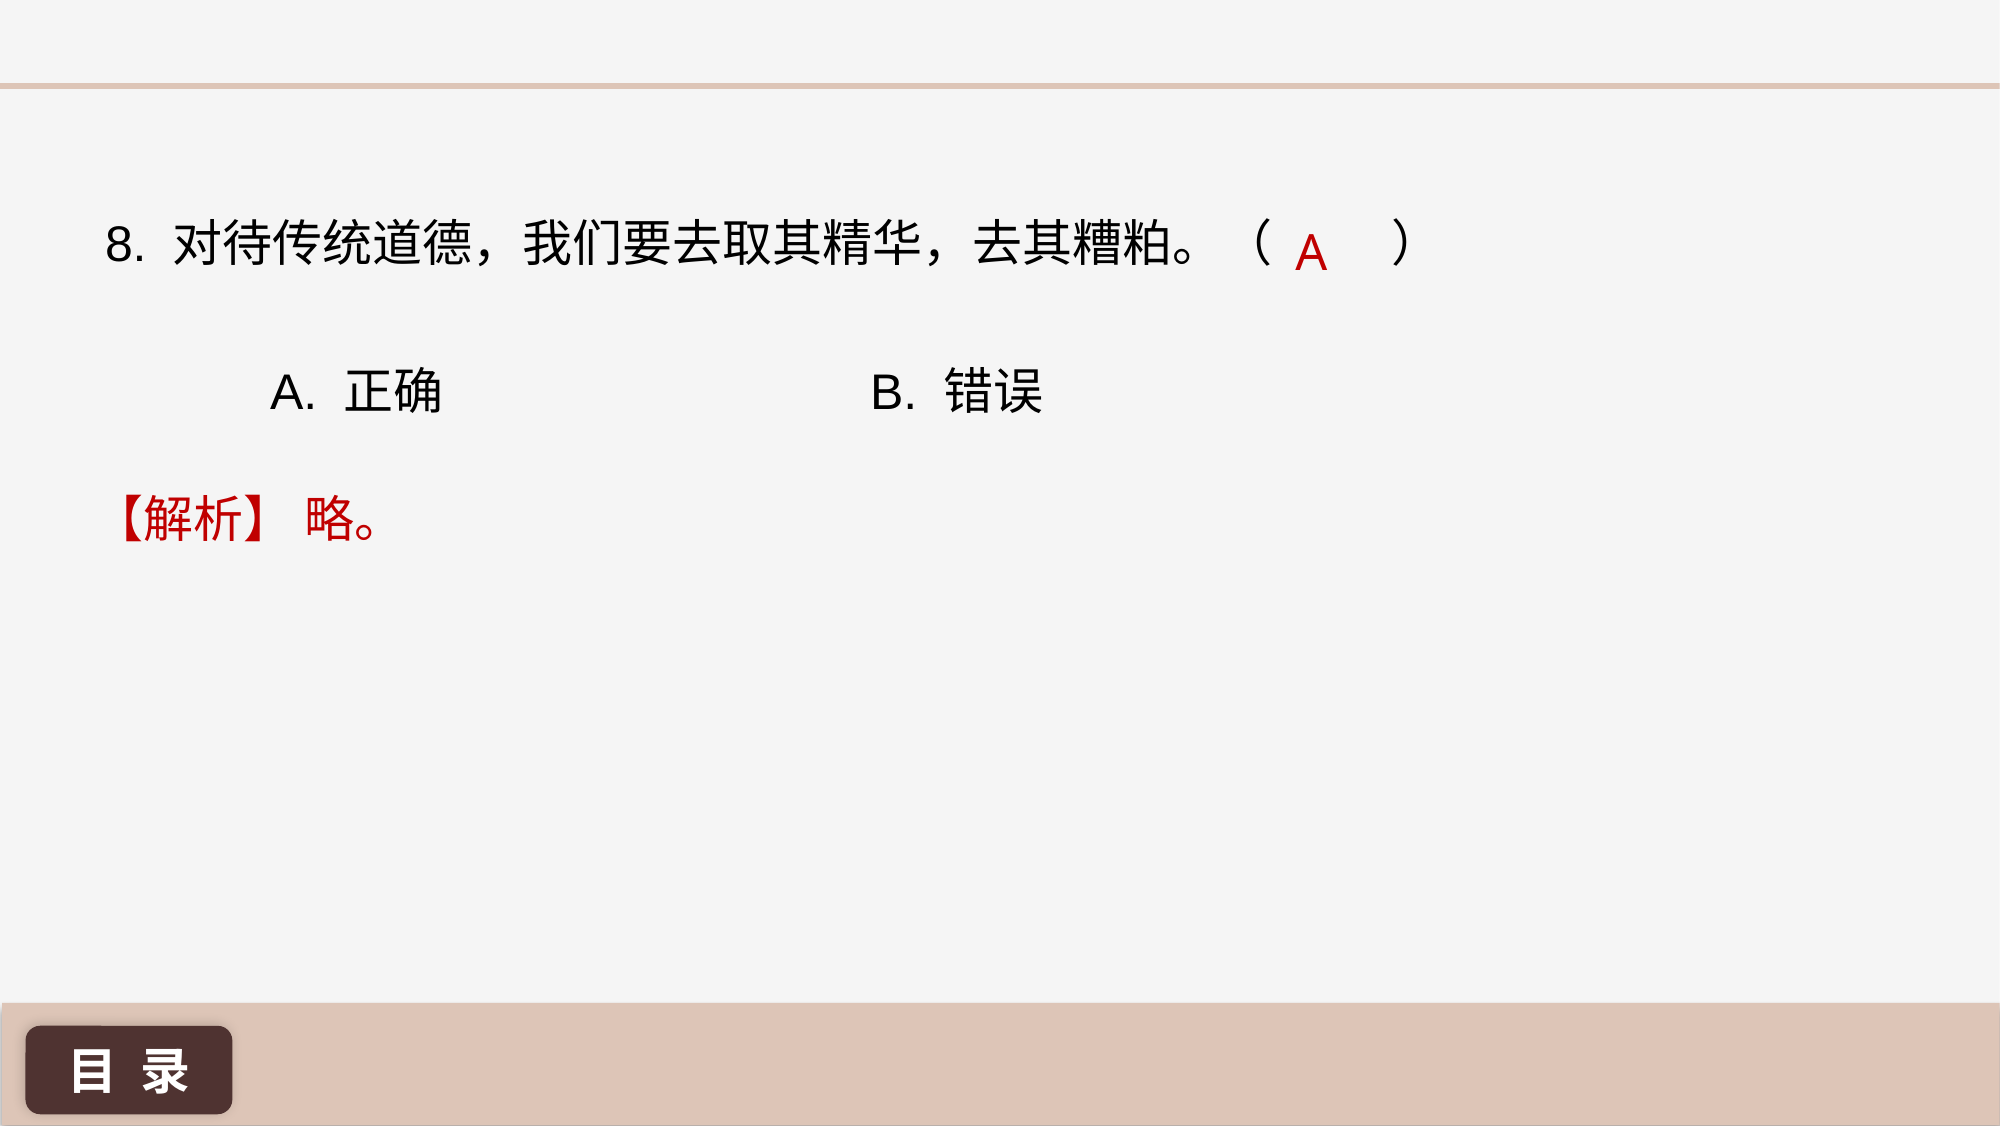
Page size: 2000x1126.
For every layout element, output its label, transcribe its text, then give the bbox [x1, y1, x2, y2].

text_box A. 正确 B. 错误 [255, 333, 1922, 428]
text_box A [1235, 189, 1387, 281]
text_box 【解析】 略。 [78, 456, 1867, 727]
text_box 8. 对待传统道德，我们要去取其精华，去其糟粕。（ ） [90, 185, 1904, 280]
